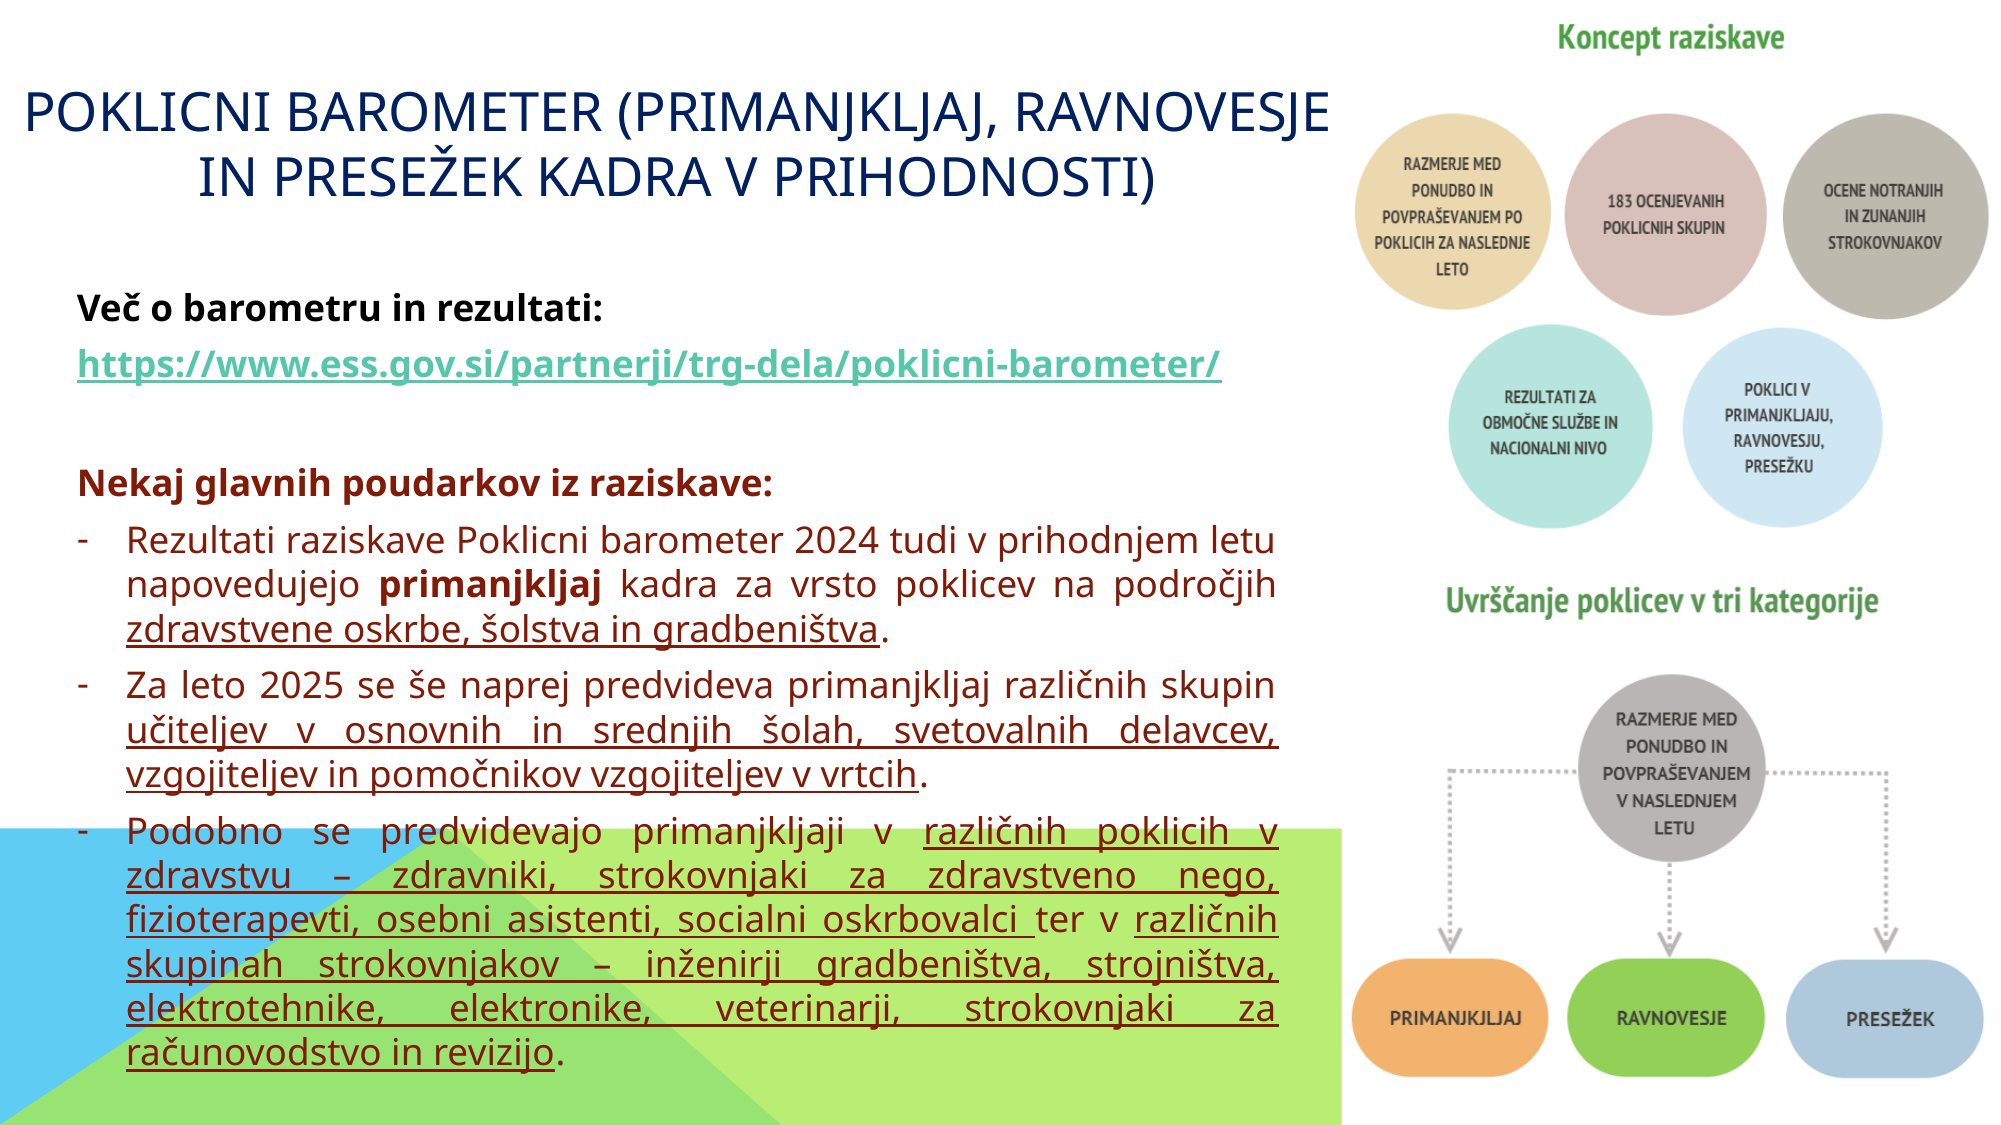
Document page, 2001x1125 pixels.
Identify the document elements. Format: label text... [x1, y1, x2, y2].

title POKLICNI BAROMETER (primanjkljaj, ravnovesje in presežek kadra v prihodnosti) [0, 61, 1341, 224]
picture [1346, 6, 2000, 547]
list Več o barometru in rezultati: https://www.ess.gov.si/partnerji/trg-dela/poklicni-barometer/ Nekaj glavnih poudarkov iz raziskave: Rezultati raziskave Poklicni barometer 2024 tudi v prihodnjem letu napovedujejo primanjkljaj kadra za vrsto poklicev na področjih zdravstvene oskrbe, šolstva in gradbeništva. Za leto 2025 se še naprej predvideva primanjkljaj različnih skupin učiteljev v osnovnih in srednjih šolah, svetovalnih delavcev, vzgojiteljev in pomočnikov vzgojiteljev v vrtcih. Podobno se predvidevajo primanjkljaji v različnih poklicih v zdravstvu – zdravniki, strokovnjaki za zdravstveno nego, fizioterapevti, osebni asistenti, socialni oskrbovalci ter v različnih skupinah strokovnjakov – inženirji gradbeništva, strojništva, elektrotehnike, elektronike, veterinarji, strokovnjaki za računovodstvo in revizijo. [61, 276, 1294, 1084]
picture [1341, 573, 2000, 1125]
